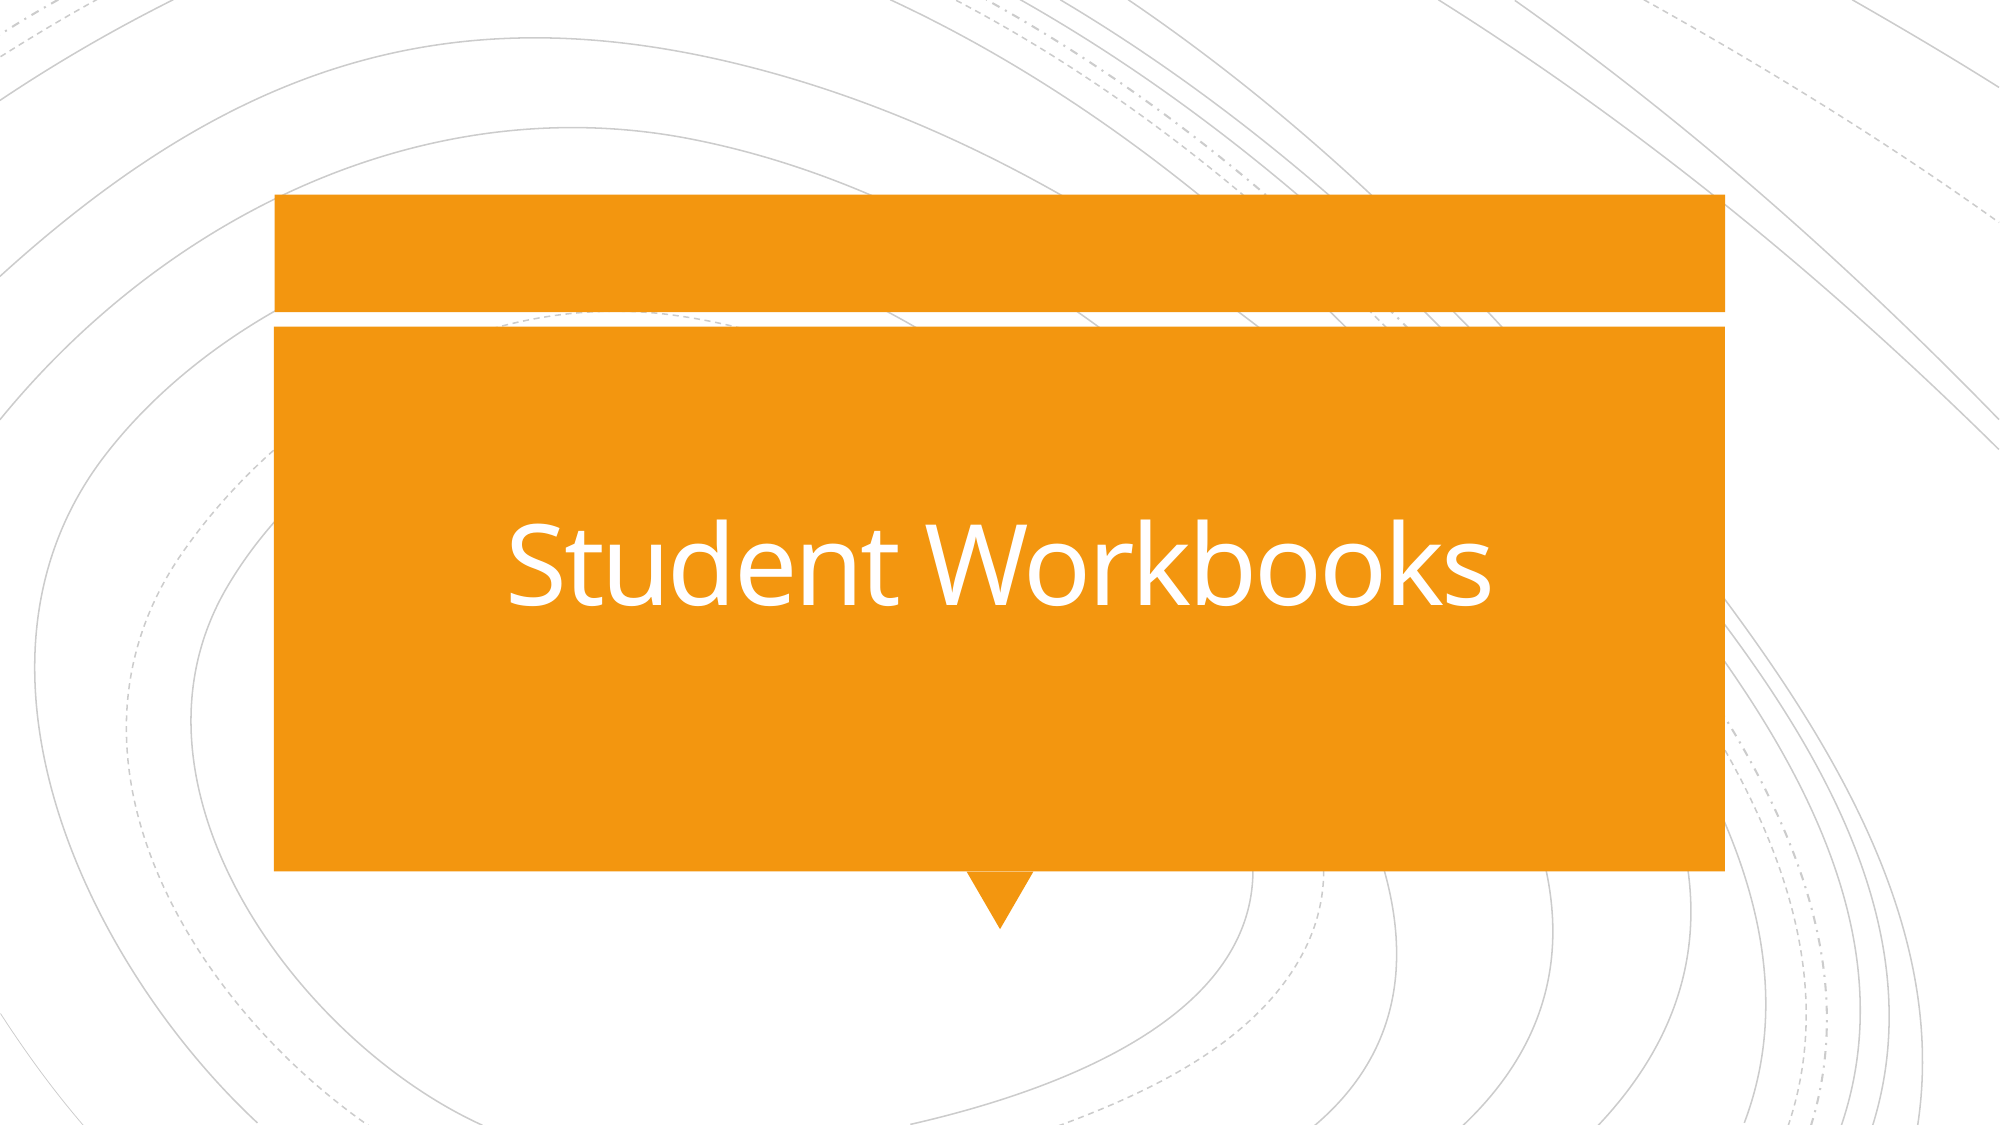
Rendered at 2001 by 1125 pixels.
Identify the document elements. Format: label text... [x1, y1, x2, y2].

title Student Workbooks [288, 340, 1713, 628]
